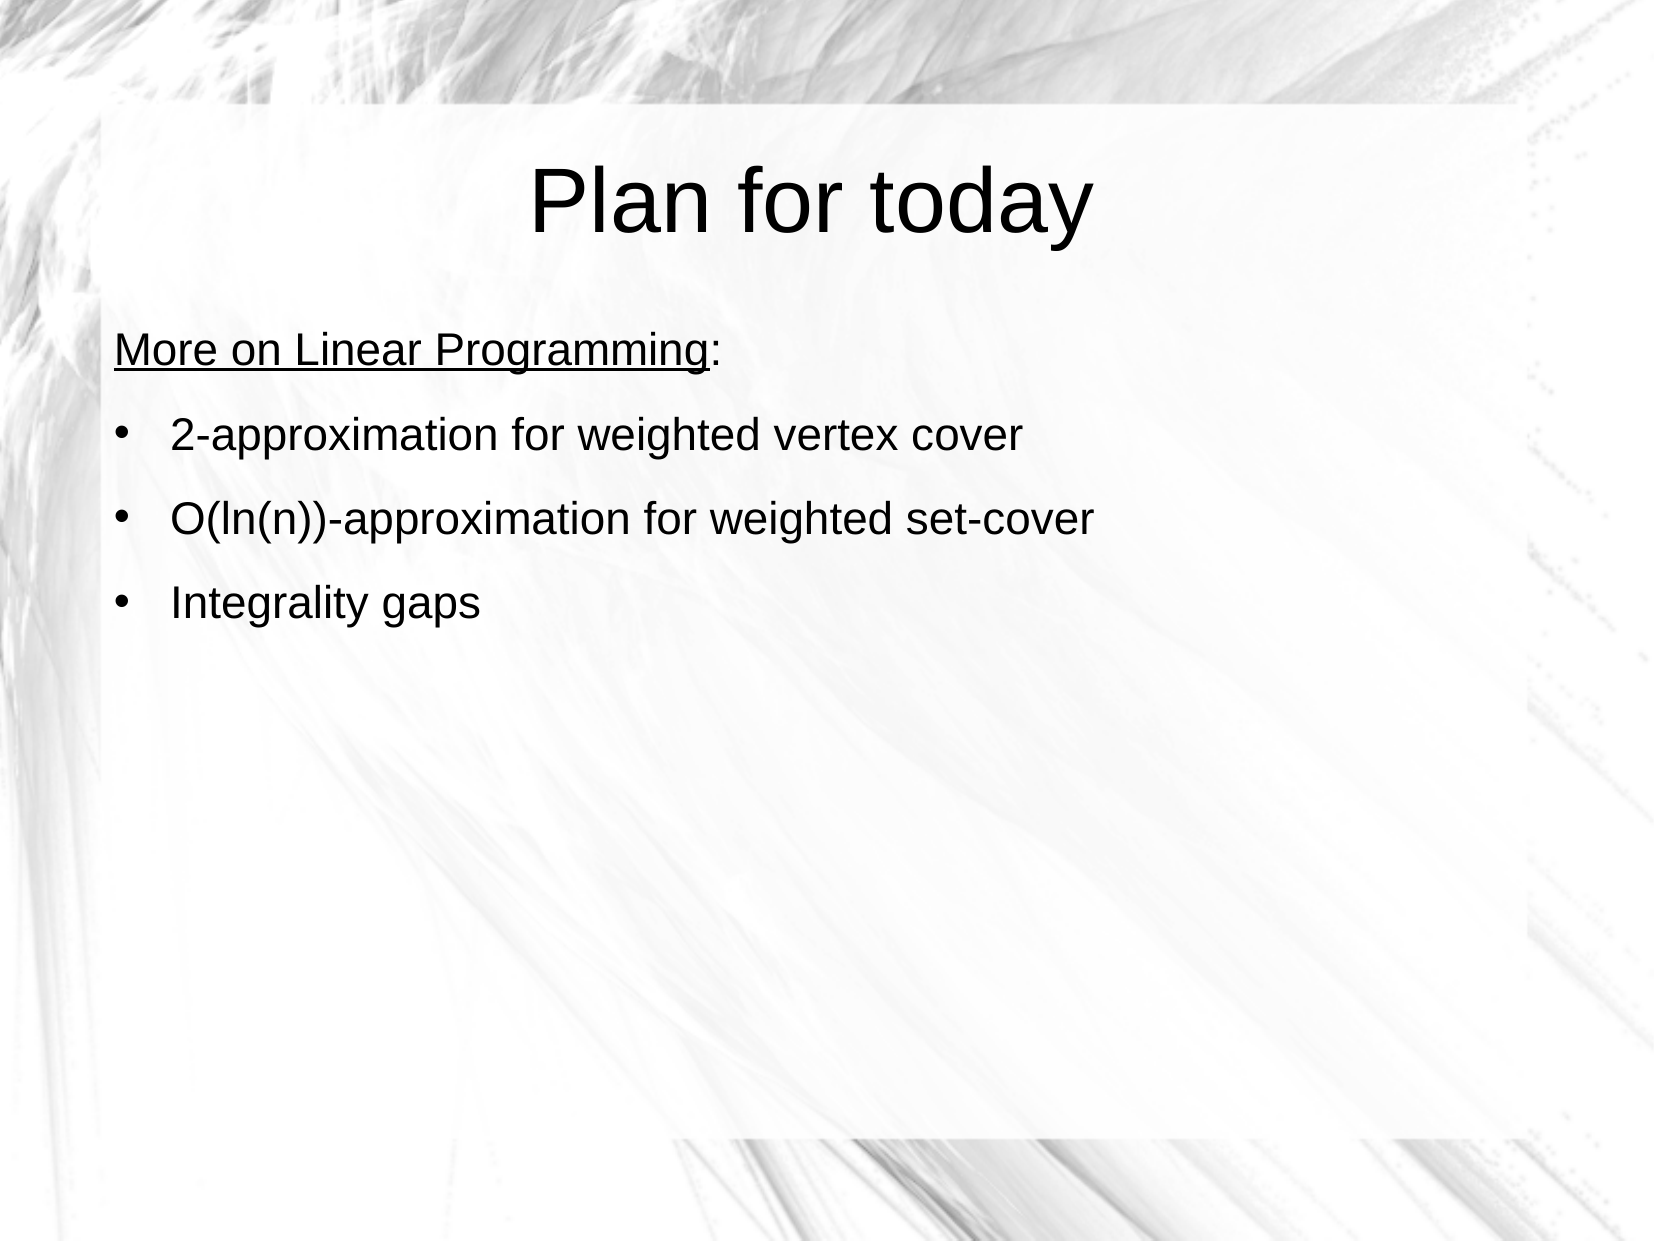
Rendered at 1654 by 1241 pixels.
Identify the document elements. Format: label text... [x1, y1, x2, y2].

picture [0, 0, 1654, 1241]
title Plan for today [118, 112, 1506, 281]
list More on Linear Programming: 2-approximation for weighted vertex cover O(ln(n))-approximation for weighted set-cover Integrality gaps [113, 319, 1567, 1149]
